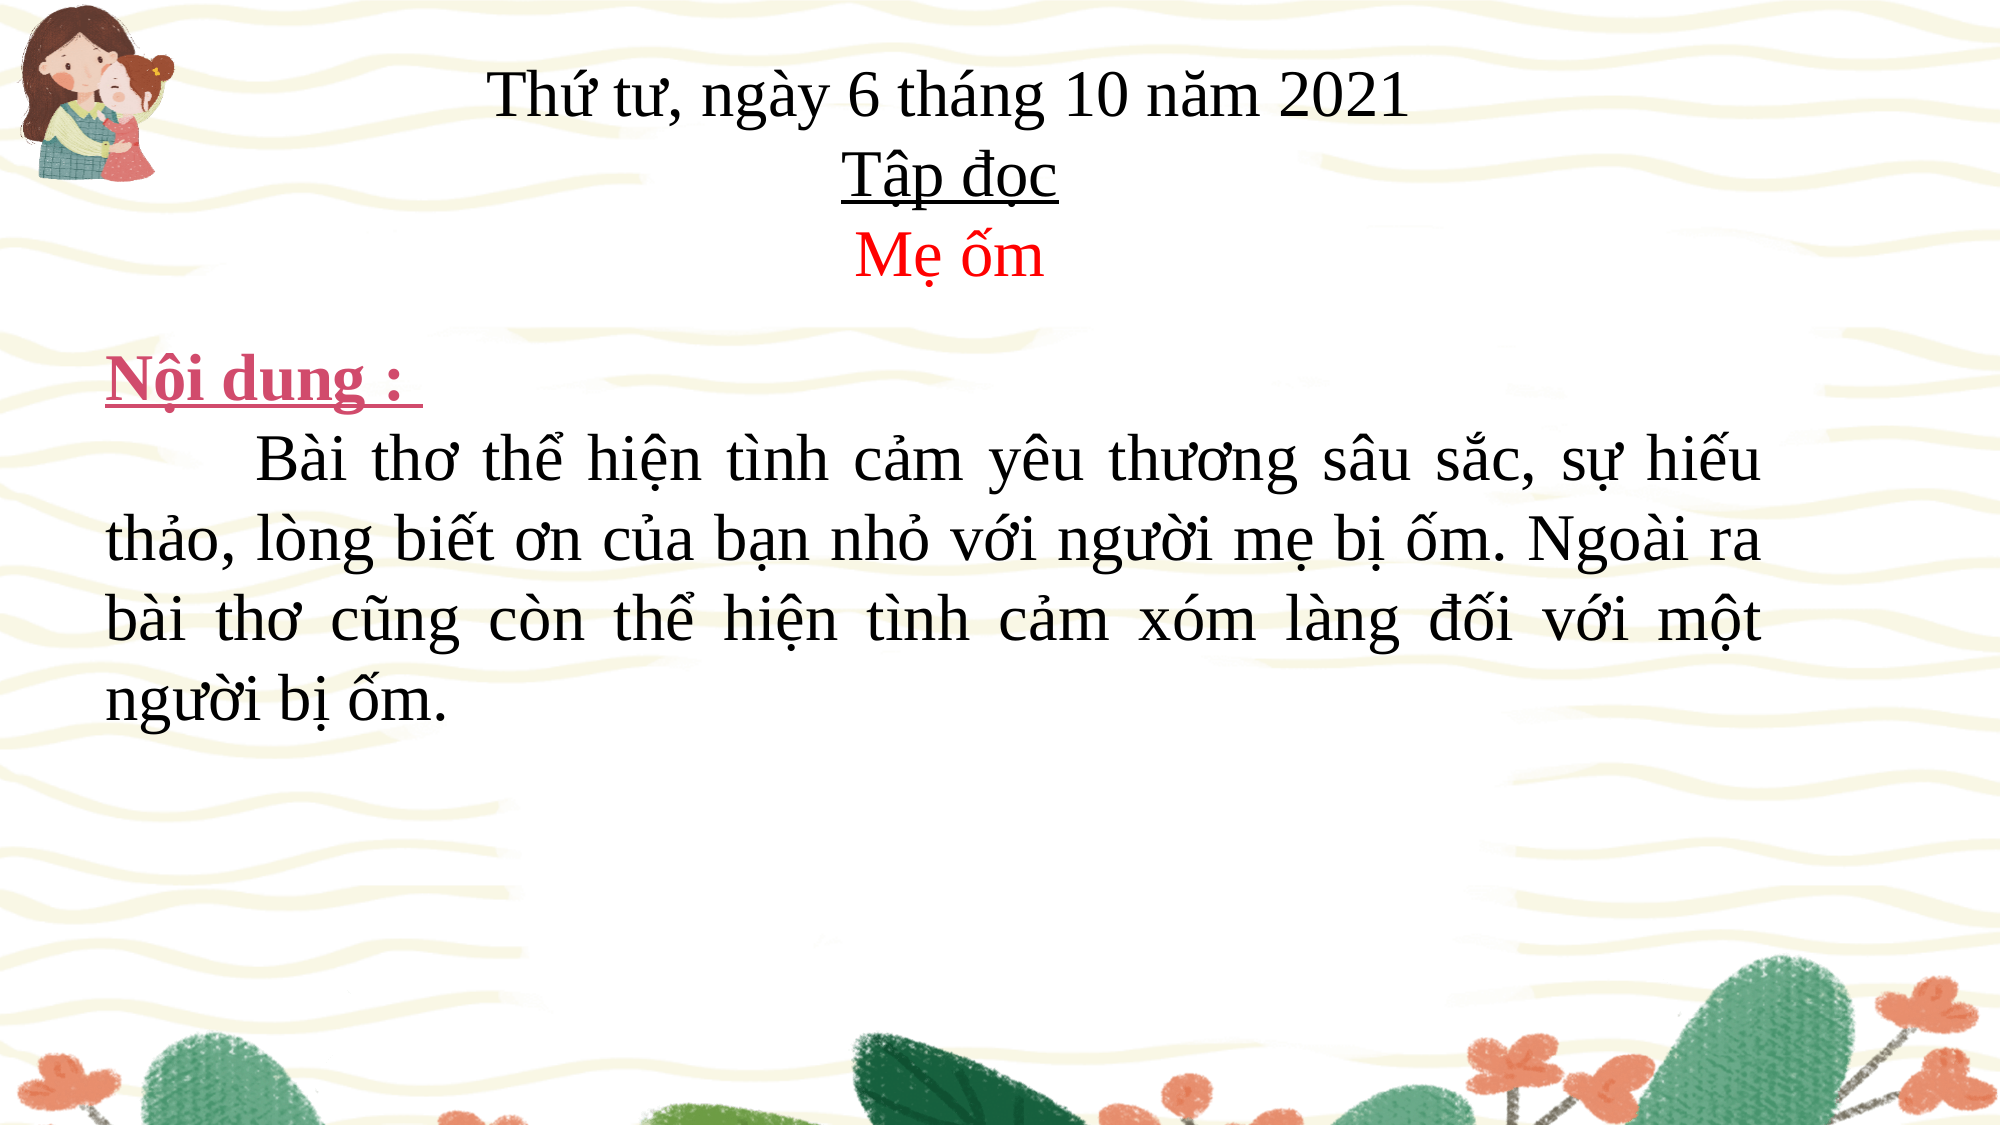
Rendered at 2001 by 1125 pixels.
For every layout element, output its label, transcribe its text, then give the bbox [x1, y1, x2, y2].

text_box Nội dung : Bài thơ thể hiện tình cảm yêu thương sâu sắc, sự hiếu thảo, lòng biết ơn của bạn nhỏ với người mẹ bị ốm. Ngoài ra bài thơ cũng còn thể hiện tình cảm xóm làng đối với một người bị ốm. [90, 326, 1780, 741]
text_box Thứ tư, ngày 6 tháng 10 năm 2021 Tập đọc Mẹ ốm [471, 42, 1429, 298]
picture [0, 0, 2000, 1125]
